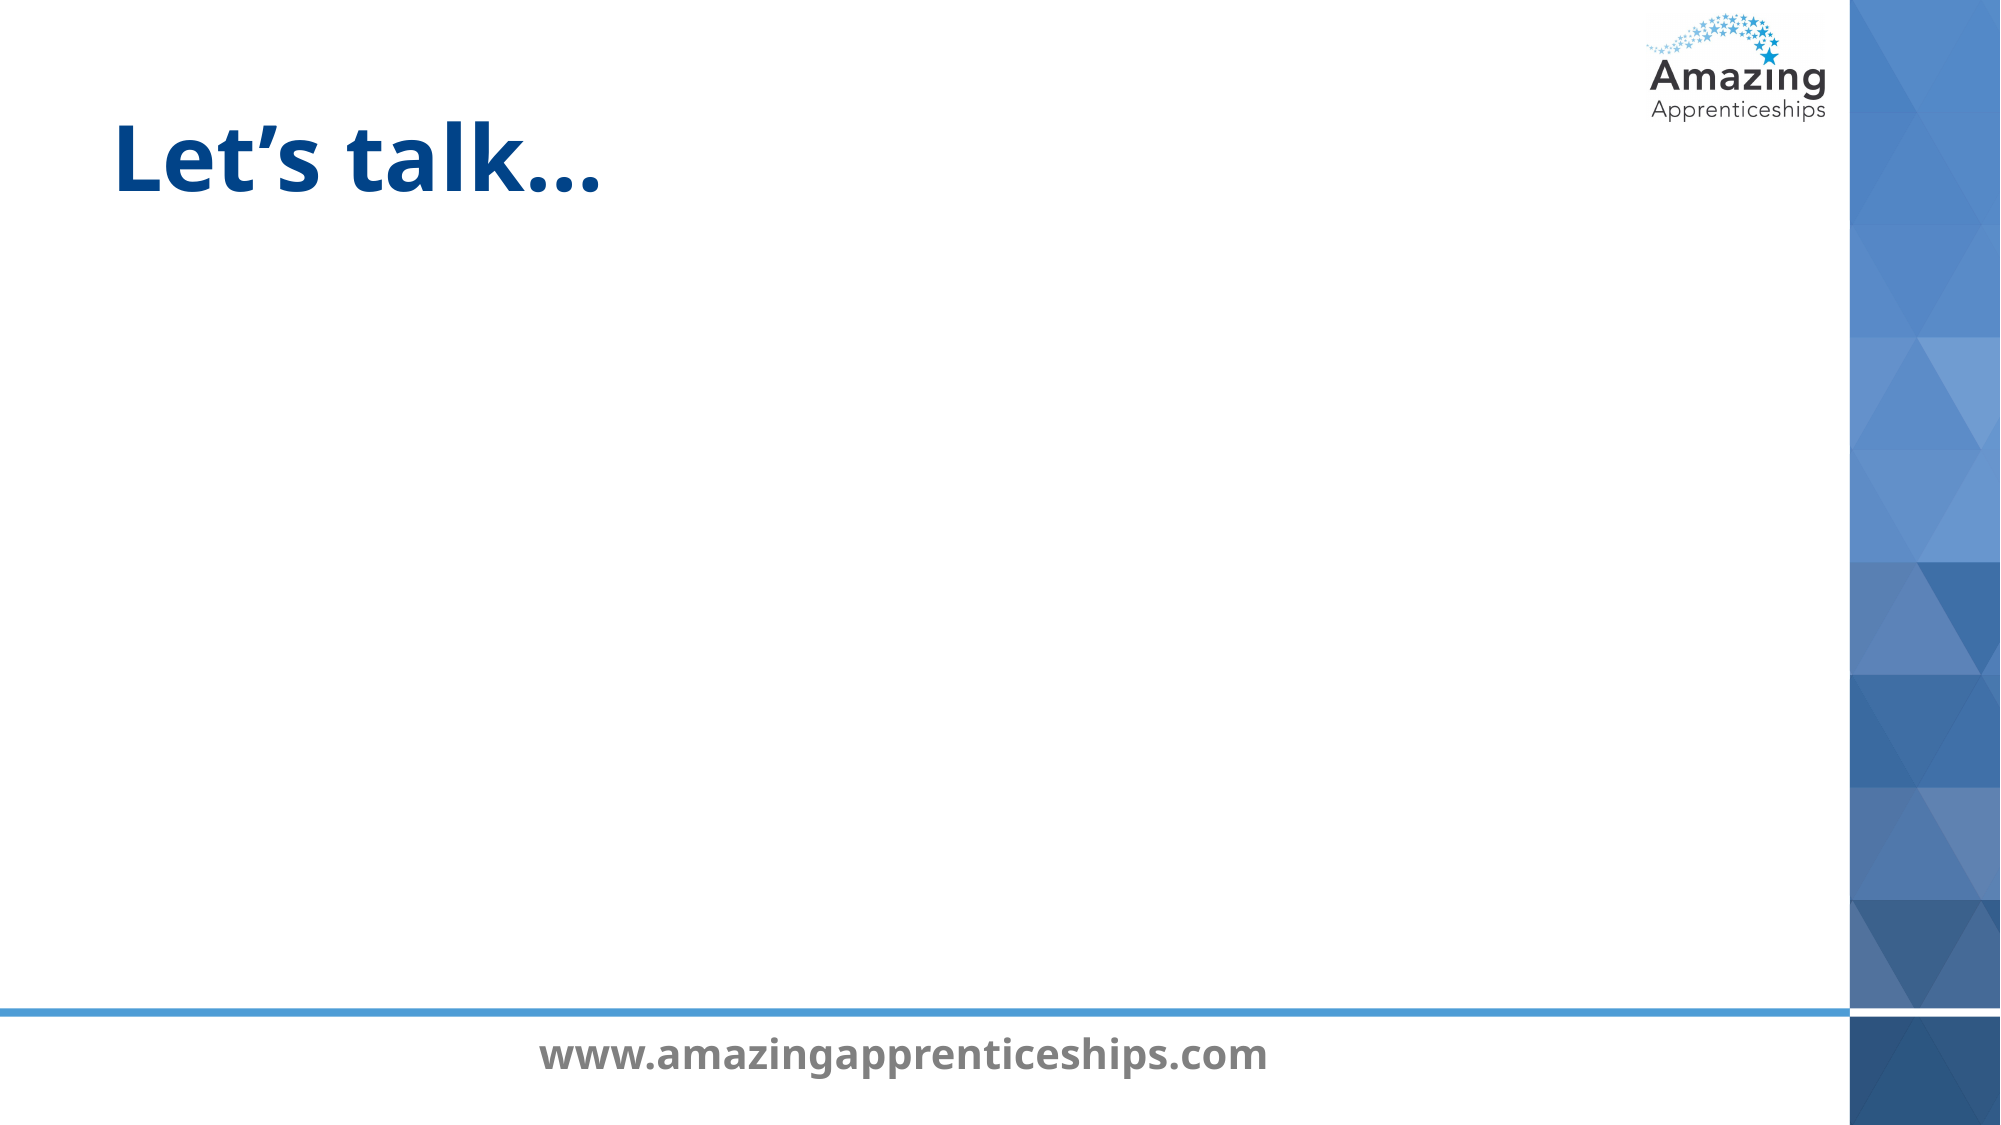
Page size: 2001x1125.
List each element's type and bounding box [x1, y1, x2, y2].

text_box [0, 0, 2000, 1125]
picture [1646, 13, 1825, 122]
